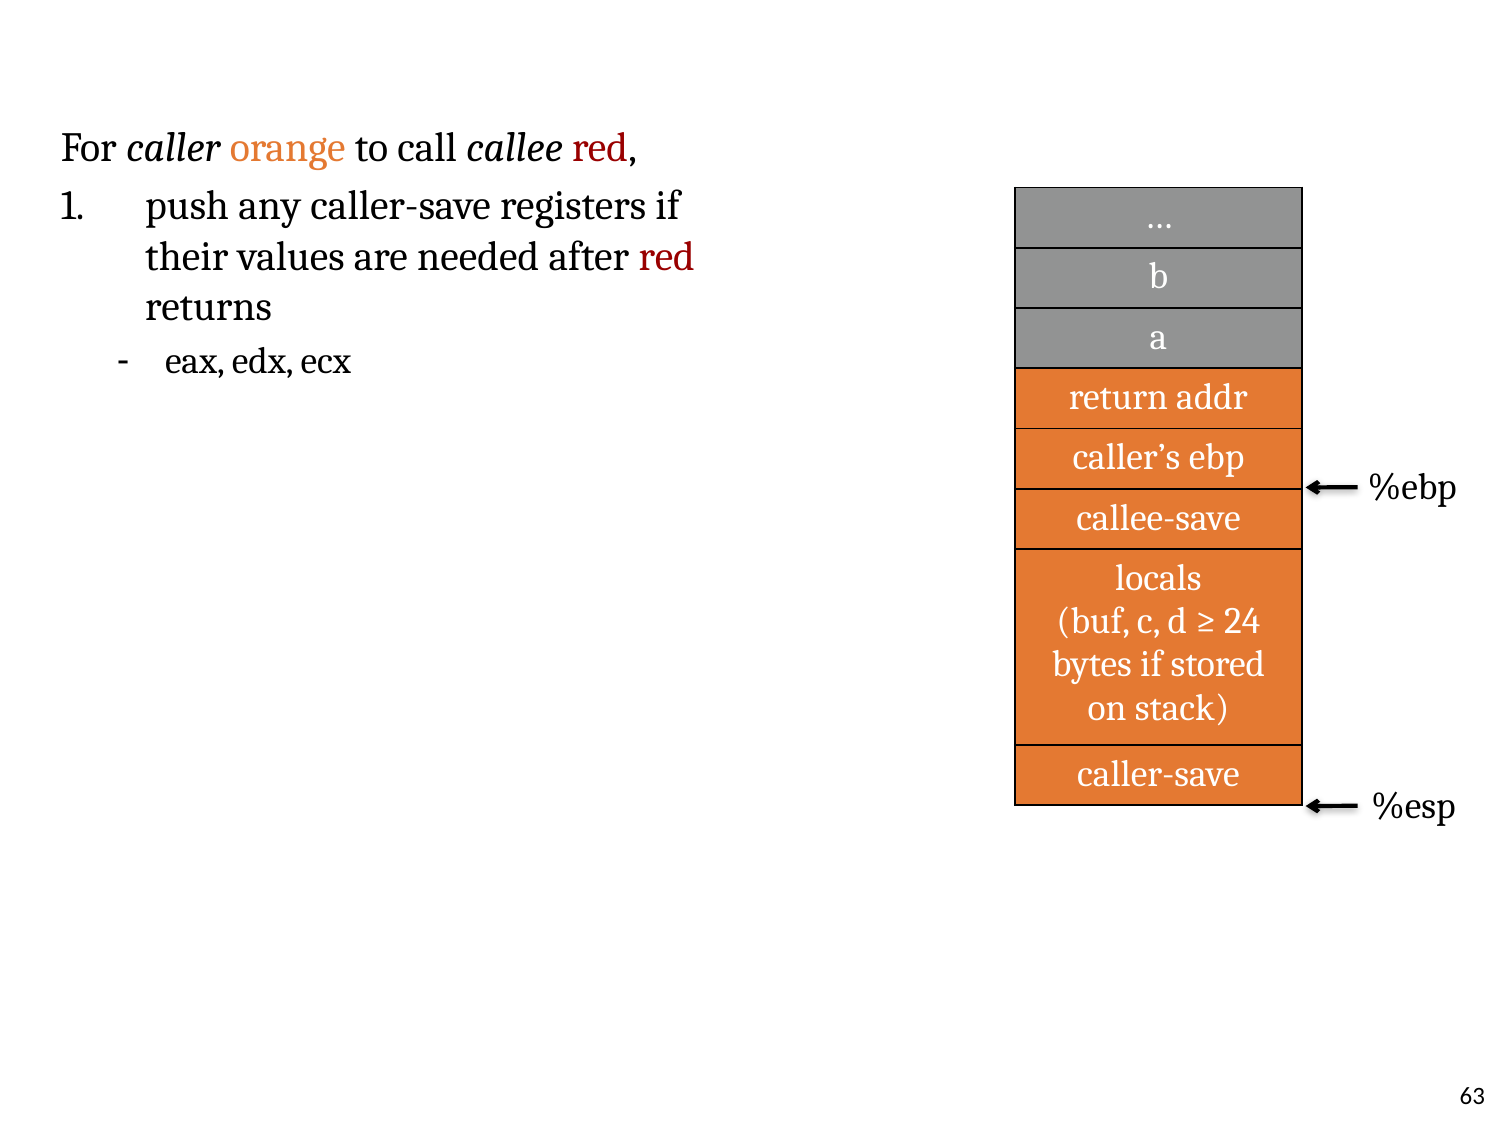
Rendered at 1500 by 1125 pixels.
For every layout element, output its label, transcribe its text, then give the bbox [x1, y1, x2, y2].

table_header … [1016, 188, 1301, 247]
table_cell return addr [1016, 369, 1301, 428]
table_cell b [1016, 249, 1301, 307]
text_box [1305, 454, 1476, 516]
table_cell caller-save [1016, 746, 1301, 804]
table_cell a [1016, 309, 1301, 367]
table_cell locals (buf, c, d ≥ 24 bytes if stored on stack) [1016, 550, 1301, 744]
slide_number 63 [1400, 1065, 1500, 1125]
table_cell caller’s ebp [1016, 429, 1301, 488]
list For caller orange to call callee red, push any caller-save registers if their values are needed after red returns eax, edx, ecx [45, 112, 735, 1068]
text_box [1305, 773, 1478, 835]
table_cell callee-save [1016, 490, 1301, 548]
